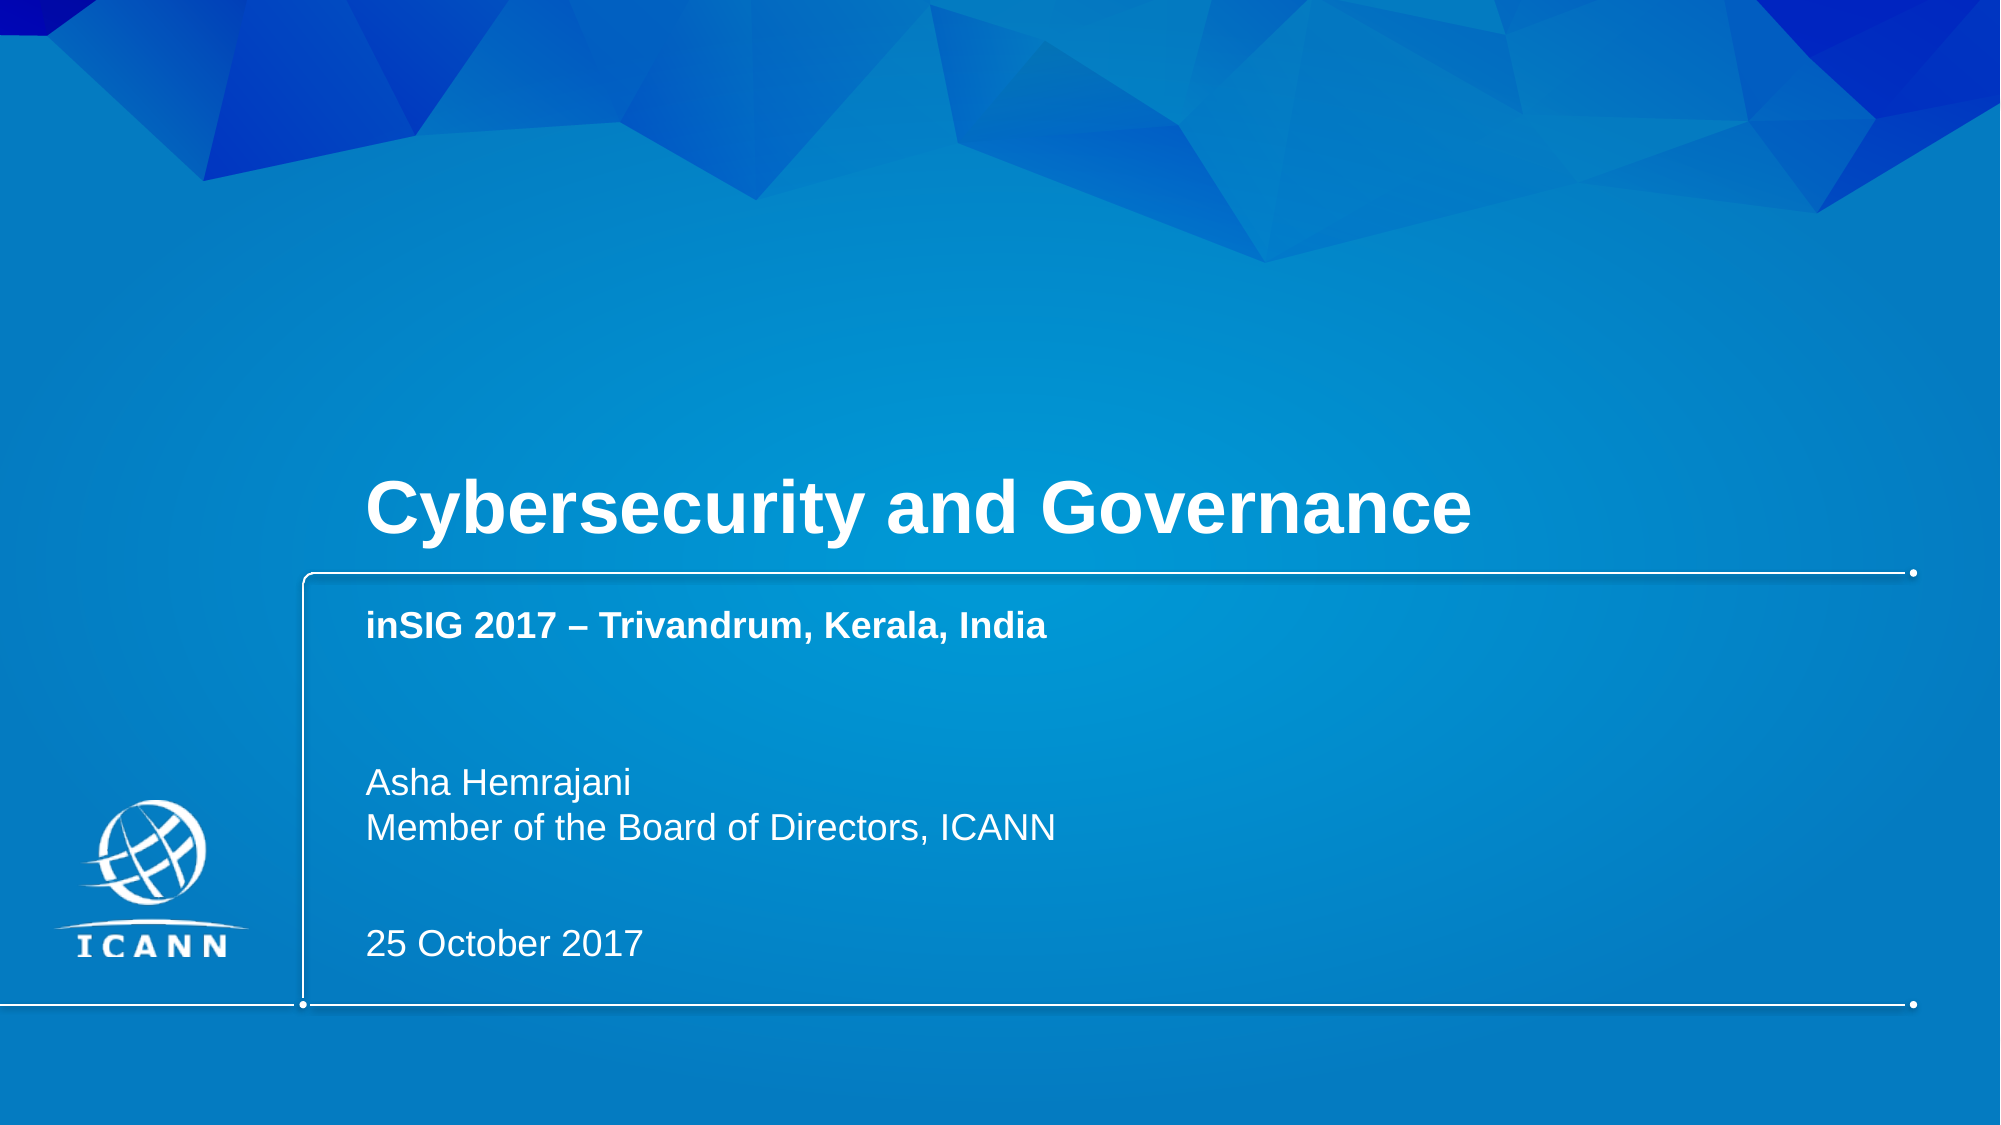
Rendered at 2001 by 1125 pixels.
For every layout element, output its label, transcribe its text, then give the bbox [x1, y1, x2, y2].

list Asha Hemrajani Member of the Board of Directors, ICANN [365, 757, 1891, 852]
picture [0, 0, 2000, 1125]
list 25 October 2017 [365, 919, 1892, 986]
title Cybersecurity and Governance [365, 331, 1891, 549]
list inSIG 2017 – Trivandrum, Kerala, India [365, 601, 1892, 697]
